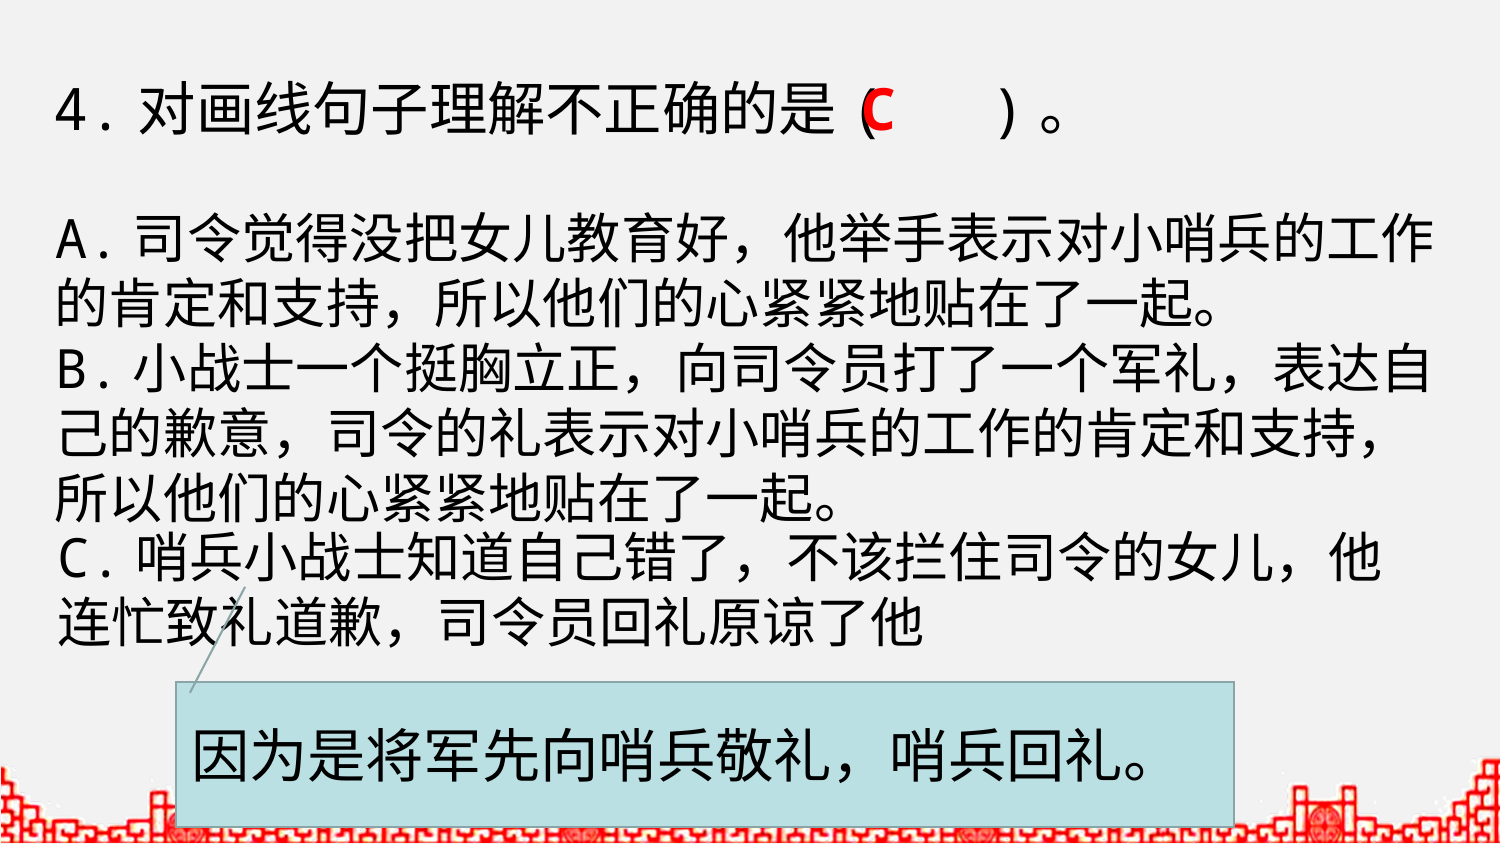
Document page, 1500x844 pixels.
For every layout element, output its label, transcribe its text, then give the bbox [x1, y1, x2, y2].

text_box 4.对画线句子理解不正确的是( )。 [912, 65, 1500, 150]
text_box A.司令觉得没把女儿教育好，他举手表示对小哨兵的工作的肯定和支持，所以他们的心紧紧地贴在了一起。 B.小战士一个挺胸立正，向司令员打了一个军礼，表达自己的歉意，司令的礼表示对小哨兵的工作的肯定和支持，所以他们的心紧紧地贴在了一起。 [40, 197, 1460, 537]
text_box 因为是将军先向哨兵敬礼，哨兵回礼。 [175, 586, 1235, 828]
text_box 4.对画线句子理解不正确的是( )。 [39, 65, 846, 150]
text_box C [846, 64, 912, 150]
text_box C.哨兵小战士知道自己错了，不该拦住司令的女儿，他连忙致礼道歉，司令员回礼原谅了他 [42, 516, 1424, 661]
